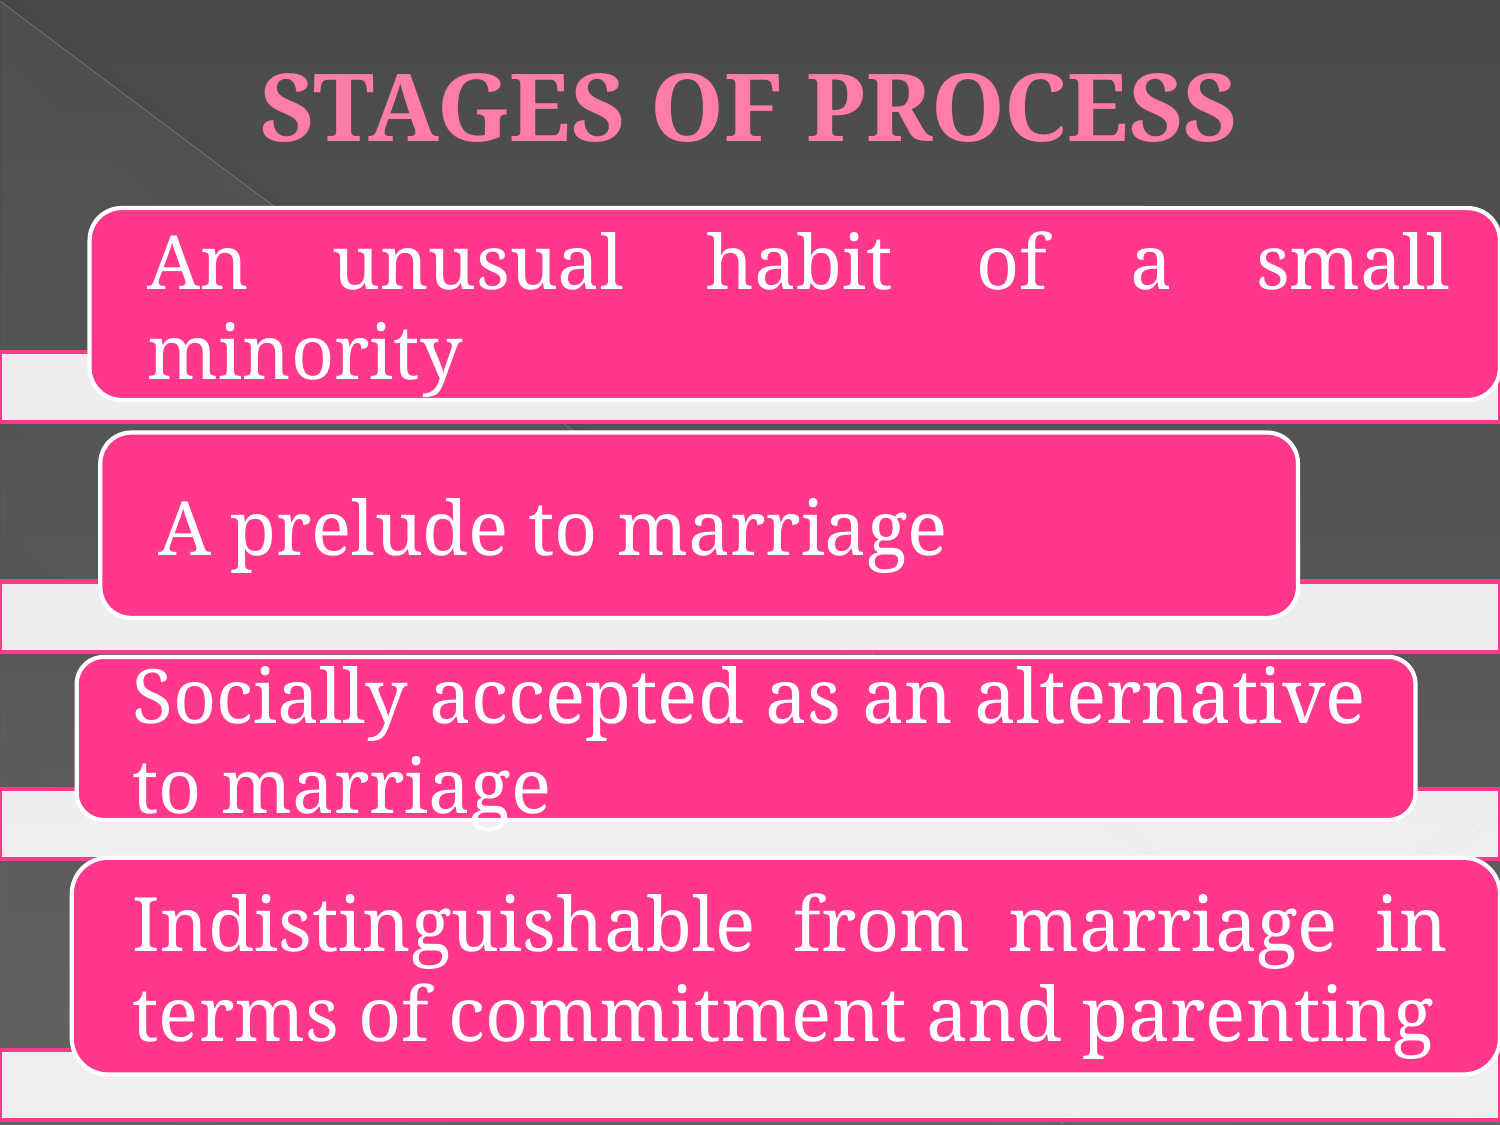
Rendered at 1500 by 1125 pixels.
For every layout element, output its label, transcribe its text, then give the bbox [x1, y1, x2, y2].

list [0, 195, 1500, 1125]
title STAGES OF PROCESS [0, 0, 1500, 186]
